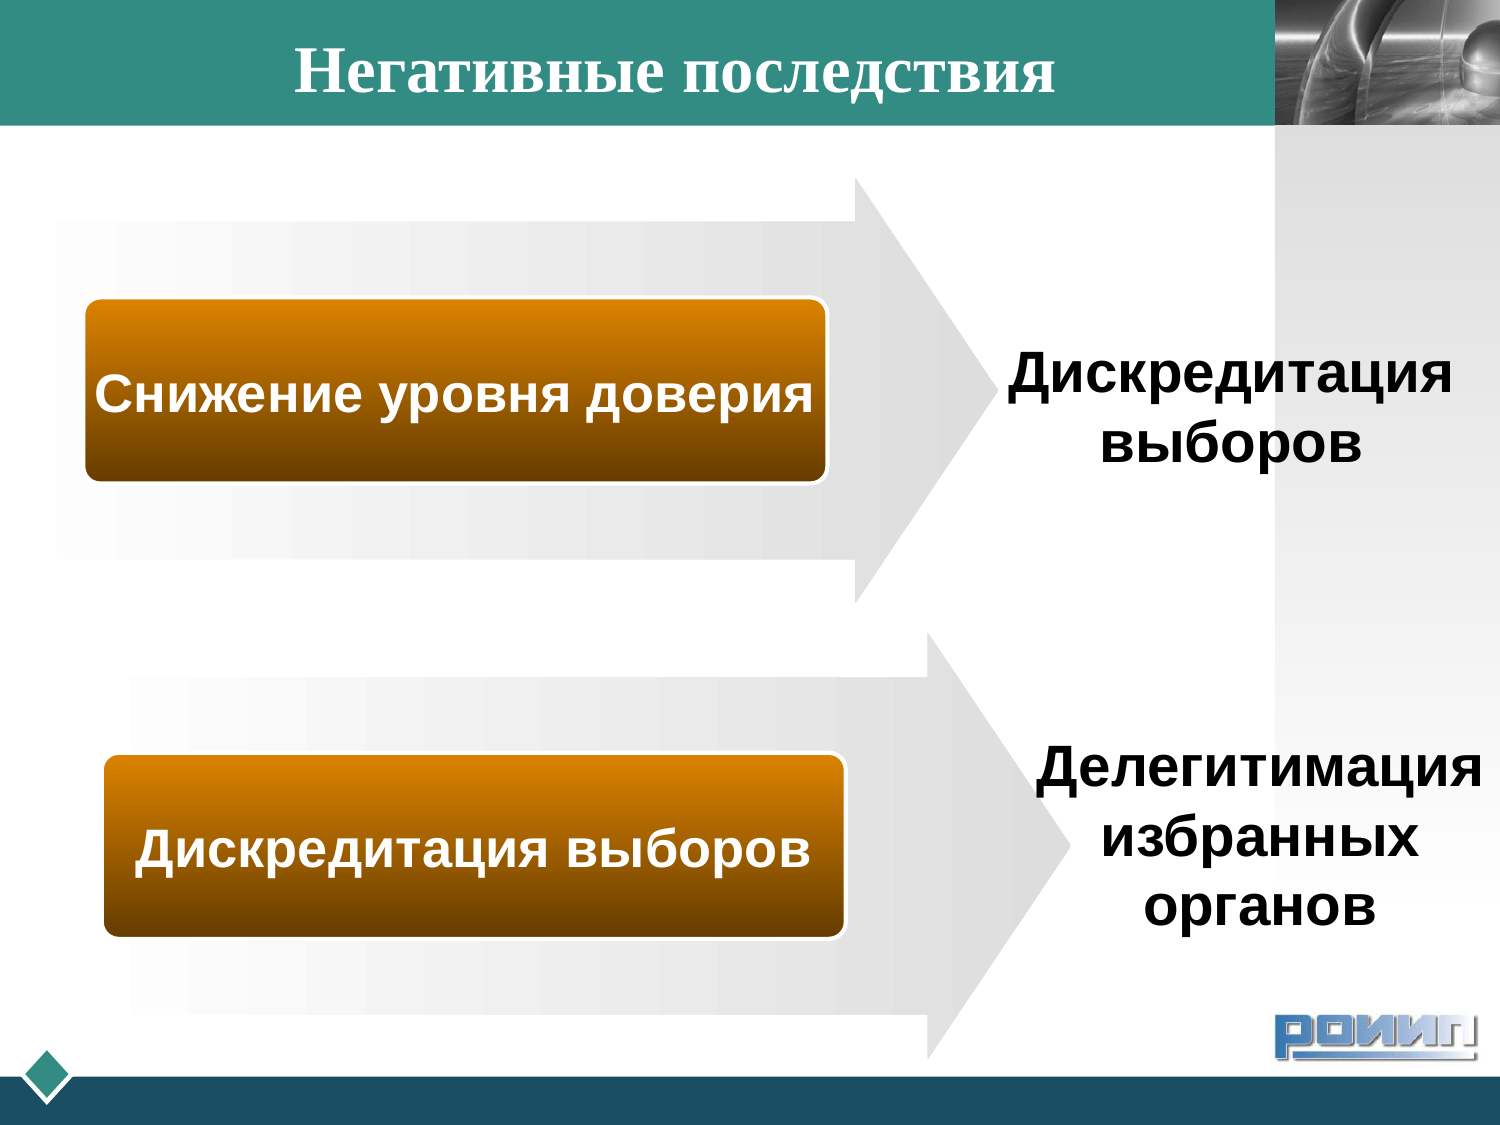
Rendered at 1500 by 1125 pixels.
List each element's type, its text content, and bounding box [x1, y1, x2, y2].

text_box Дискредитация выборов [101, 752, 846, 939]
text_box [70, 633, 1013, 1059]
picture [1275, 0, 1500, 125]
text_box [0, 177, 980, 604]
text_box Снижение уровня доверия [83, 297, 828, 484]
picture [1269, 1011, 1483, 1068]
text_box Дискредитация выборов [980, 297, 1483, 510]
text_box Негативные последствия [70, 19, 1282, 114]
text_box Делегитимация избранных органов [1009, 726, 1500, 939]
